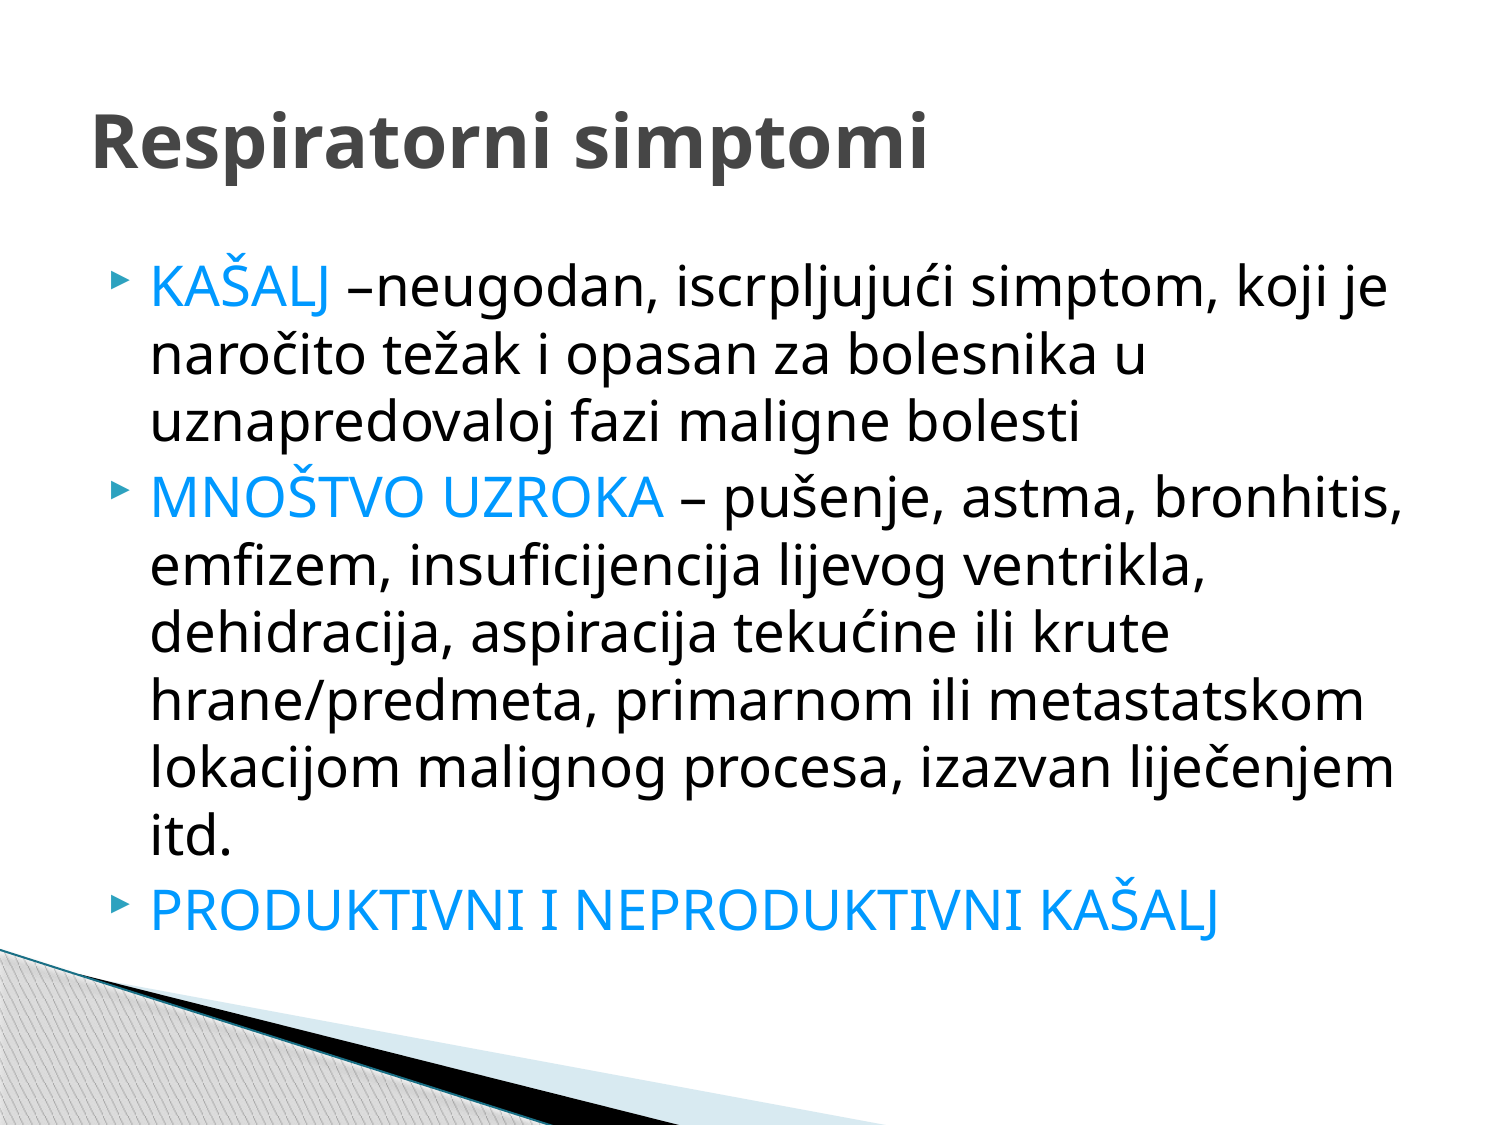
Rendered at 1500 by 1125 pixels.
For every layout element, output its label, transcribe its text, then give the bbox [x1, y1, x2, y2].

title Respiratorni simptomi [75, 45, 1425, 233]
list KAŠALJ –neugodan, iscrpljujući simptom, koji je naročito težak i opasan za bolesnika u uznapredovaloj fazi maligne bolesti MNOŠTVO UZROKA – pušenje, astma, bronhitis, emfizem, insuficijencija lijevog ventrikla, dehidracija, aspiracija tekućine ili krute hrane/predmeta, primarnom ili metastatskom lokacijom malignog procesa, izazvan liječenjem itd. PRODUKTIVNI I NEPRODUKTIVNI KAŠALJ [74, 242, 1426, 986]
